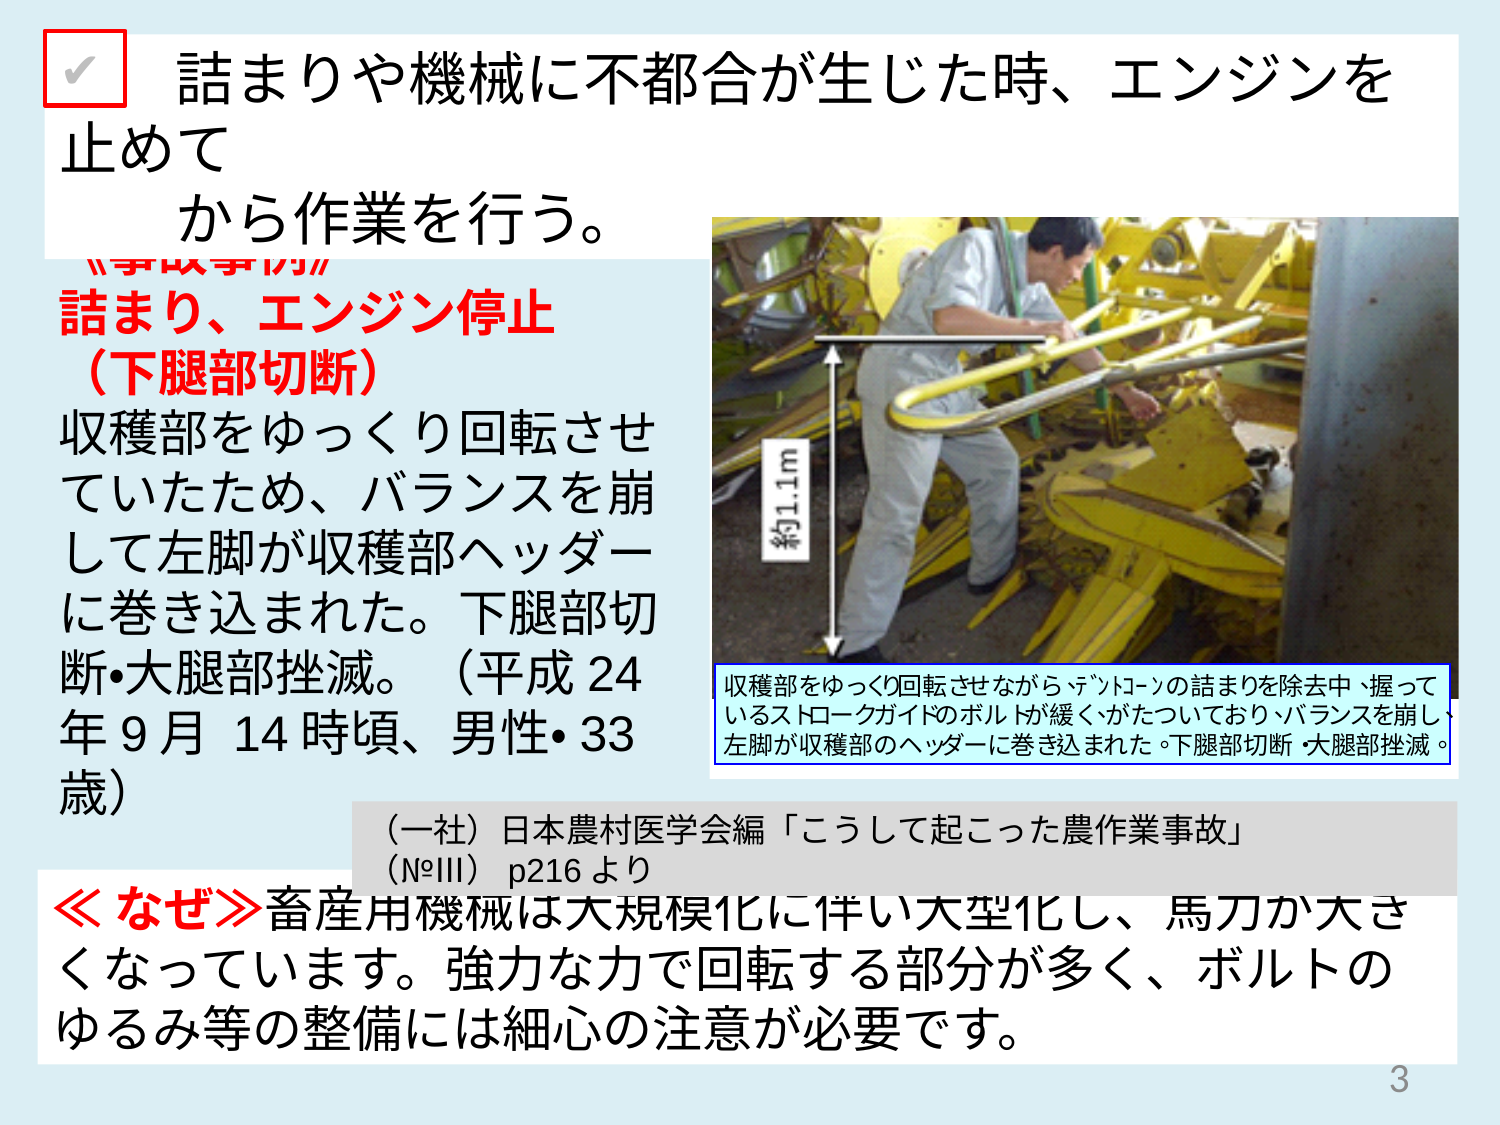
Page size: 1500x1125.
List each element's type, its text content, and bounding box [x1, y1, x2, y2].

text_box ≪なぜ≫畜産用機械は大規模化に伴い大型化し、馬力が大きくなっています。強力な力で回転する部分が多く、ボルトのゆるみ等の整備には細心の注意が必要です。 [37, 869, 1458, 1065]
slide_number 155 [76, 1045, 1425, 1106]
picture [709, 216, 1459, 780]
text_box ✔ [44, 30, 126, 106]
text_box [1352, 1034, 1459, 1095]
text_box 《事故事例》 詰まり、エンジン停止 （下腿部切断） 収穫部をゆっくり回転させていたため、バランスを崩して左脚が収穫部ヘッダーに巻き込まれた。下腿部切断・大腿部挫滅。（平成24年9月 14時頃、男性・33歳） [43, 213, 705, 829]
text_box 詰まりや機械に不都合が生じた時、エンジンを止めて から作業を行う。 [44, 34, 1459, 260]
text_box （一社）日本農村医学会編「こうして起こった農作業事故」（№Ⅲ）p216より [352, 801, 1458, 896]
